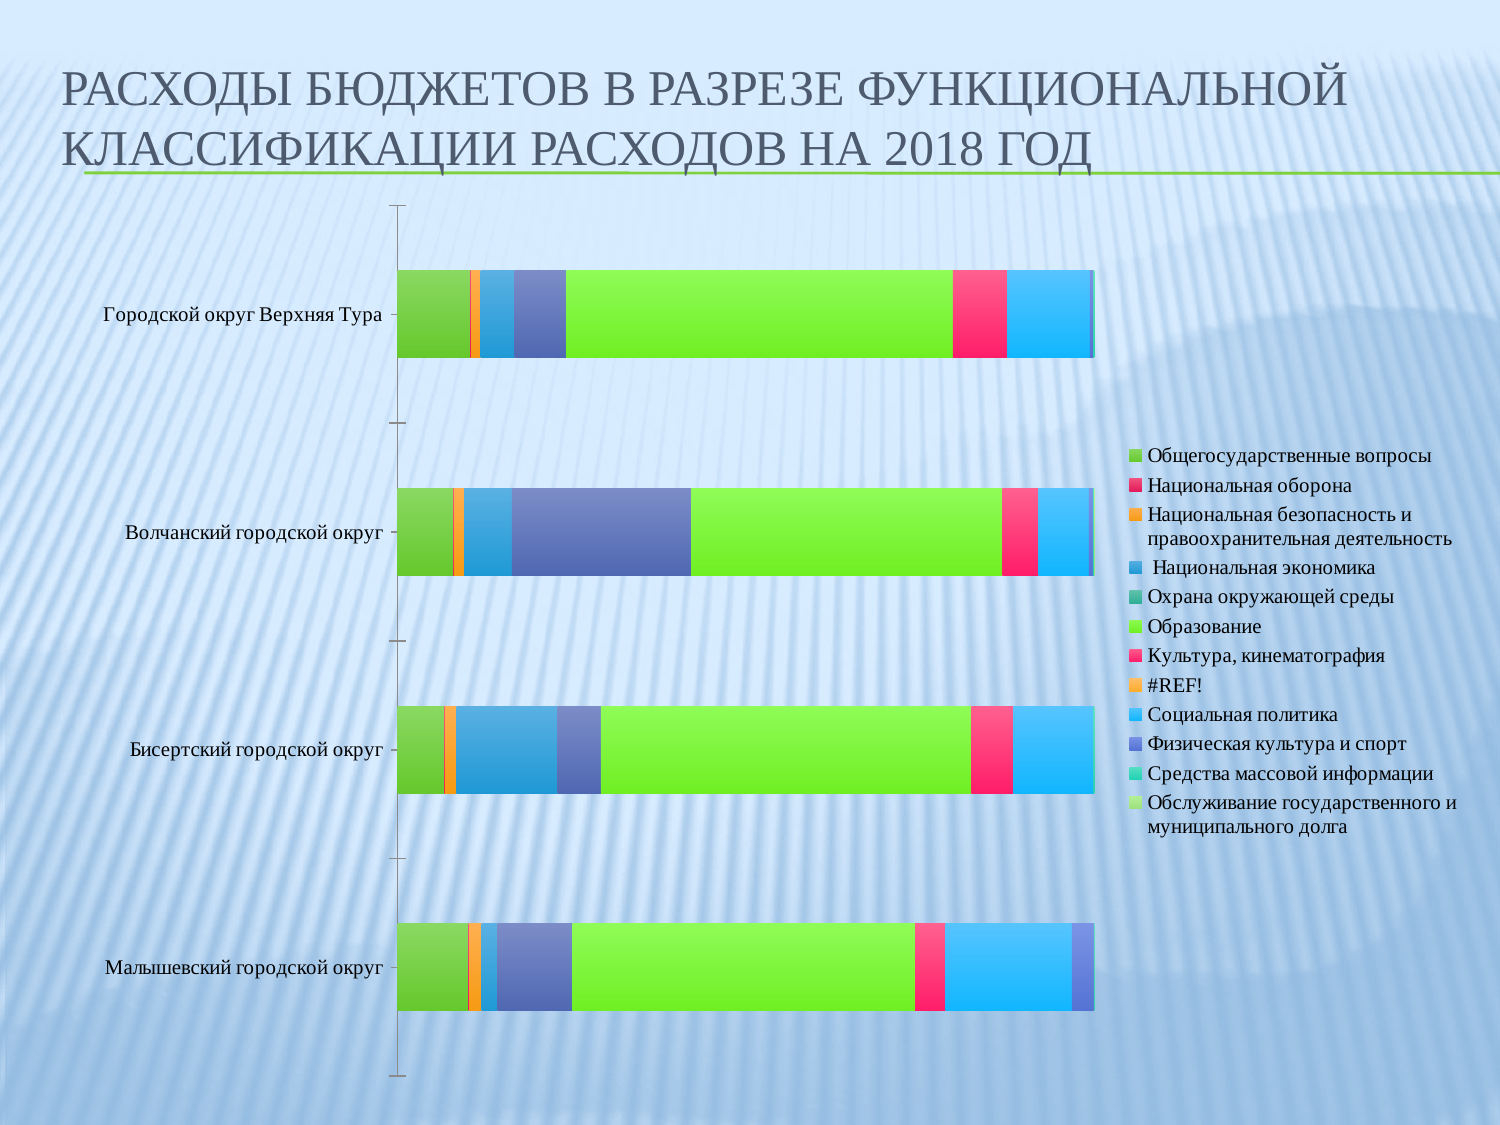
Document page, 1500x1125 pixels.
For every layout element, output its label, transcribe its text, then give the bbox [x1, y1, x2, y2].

chart [70, 187, 1477, 1095]
title расходы бюджетов в разрезе функциональной классификации расходов на 2018 год [46, 46, 1472, 185]
